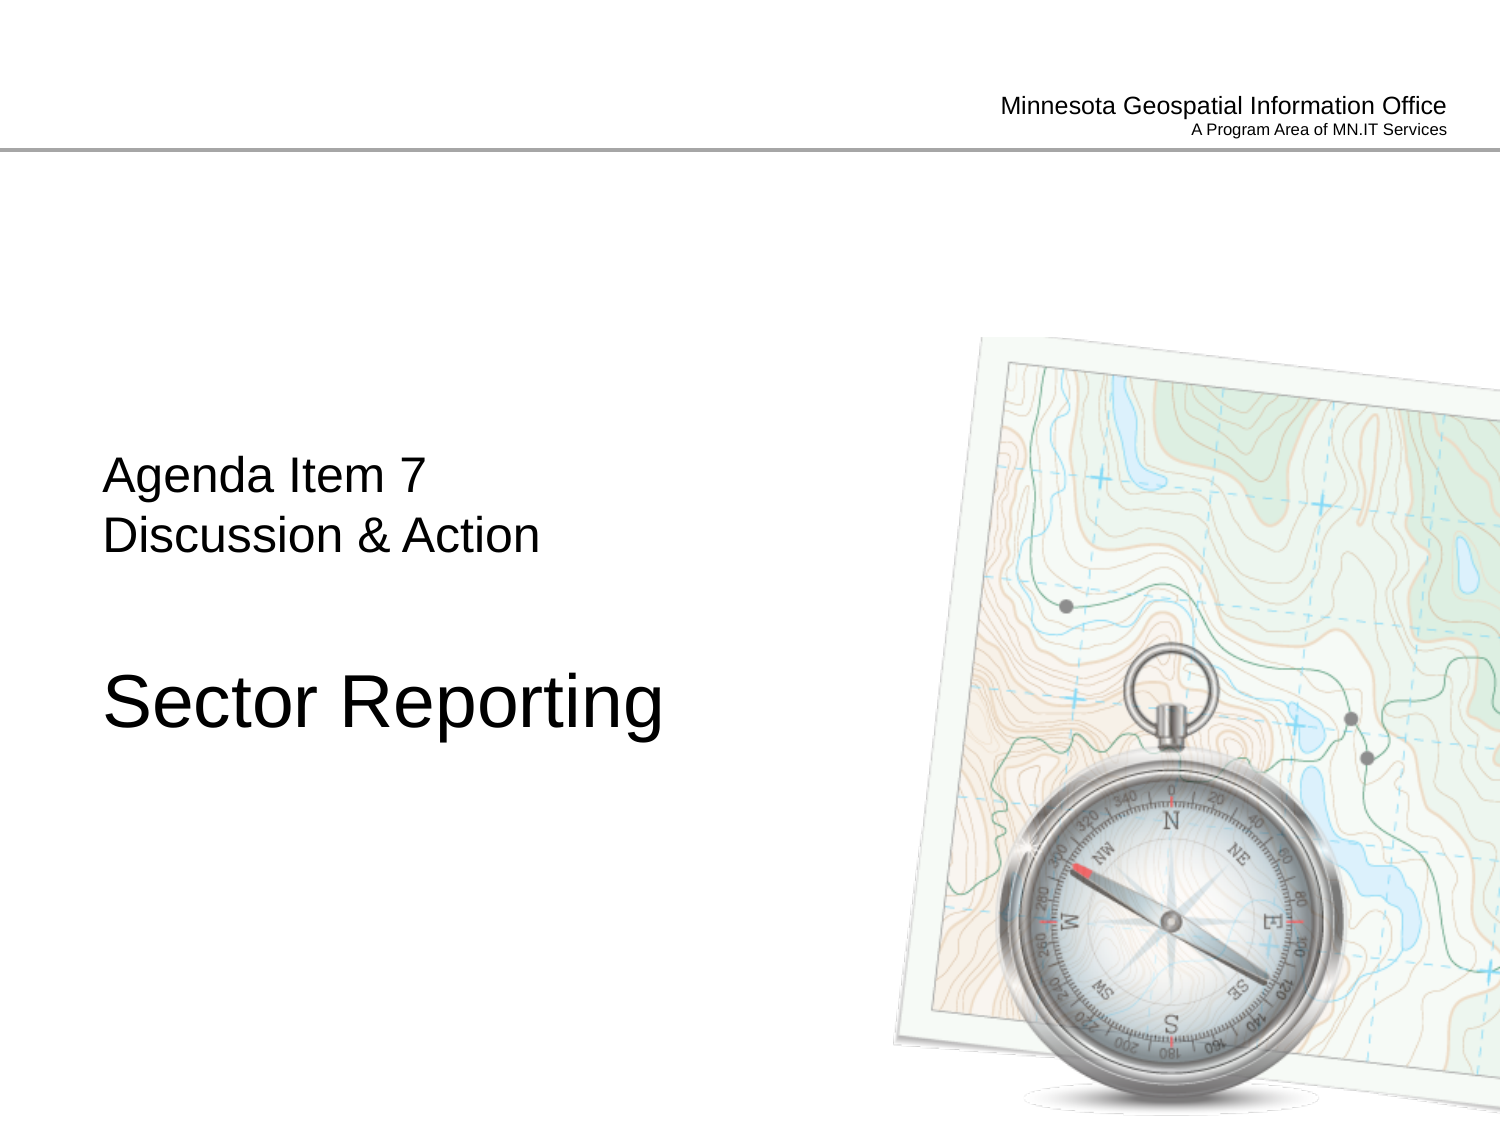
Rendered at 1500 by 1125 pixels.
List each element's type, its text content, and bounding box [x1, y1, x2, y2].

title Agenda Item 7 Discussion & Action Sector Reporting [87, 299, 975, 750]
picture [872, 337, 1500, 1125]
